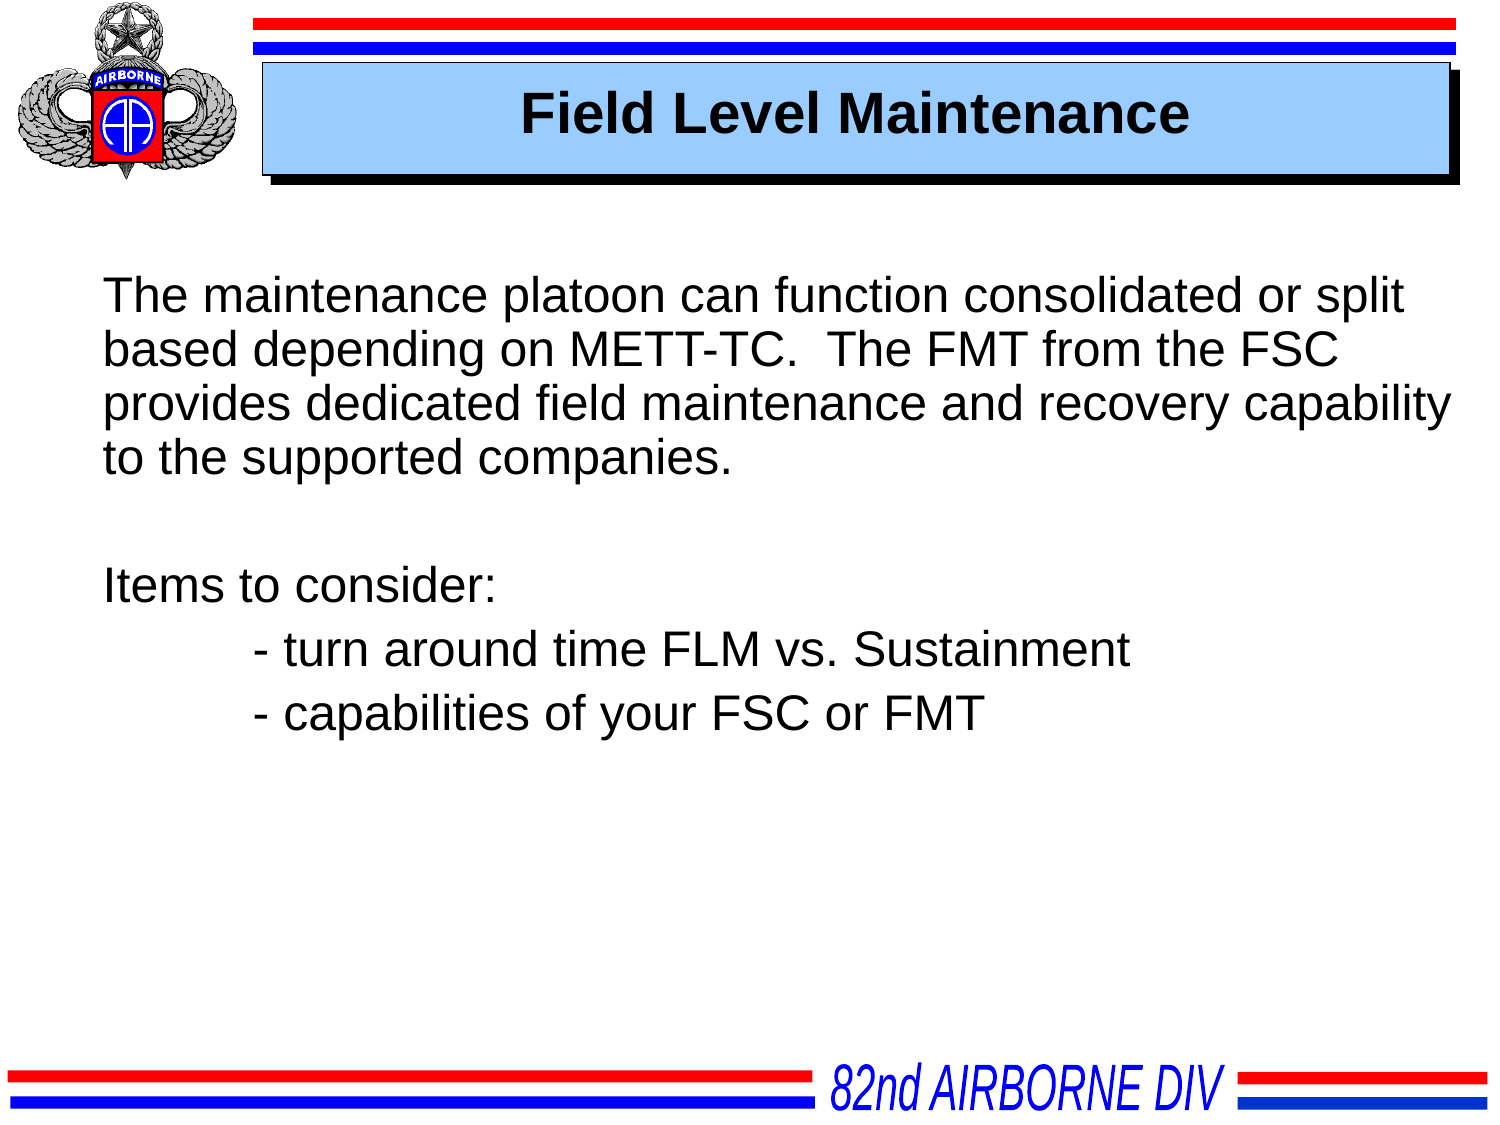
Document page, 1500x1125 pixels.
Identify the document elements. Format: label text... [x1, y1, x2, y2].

list The maintenance platoon can function consolidated or split based depending on METT-TC. The FMT from the FSC provides dedicated field maintenance and recovery capability to the supported companies. Items to consider: - turn around time FLM vs. Sustainment - capabilities of your FSC or FMT [87, 0, 1500, 913]
text_box Field Level Maintenance [262, 62, 1450, 175]
picture [0, 0, 87, 185]
